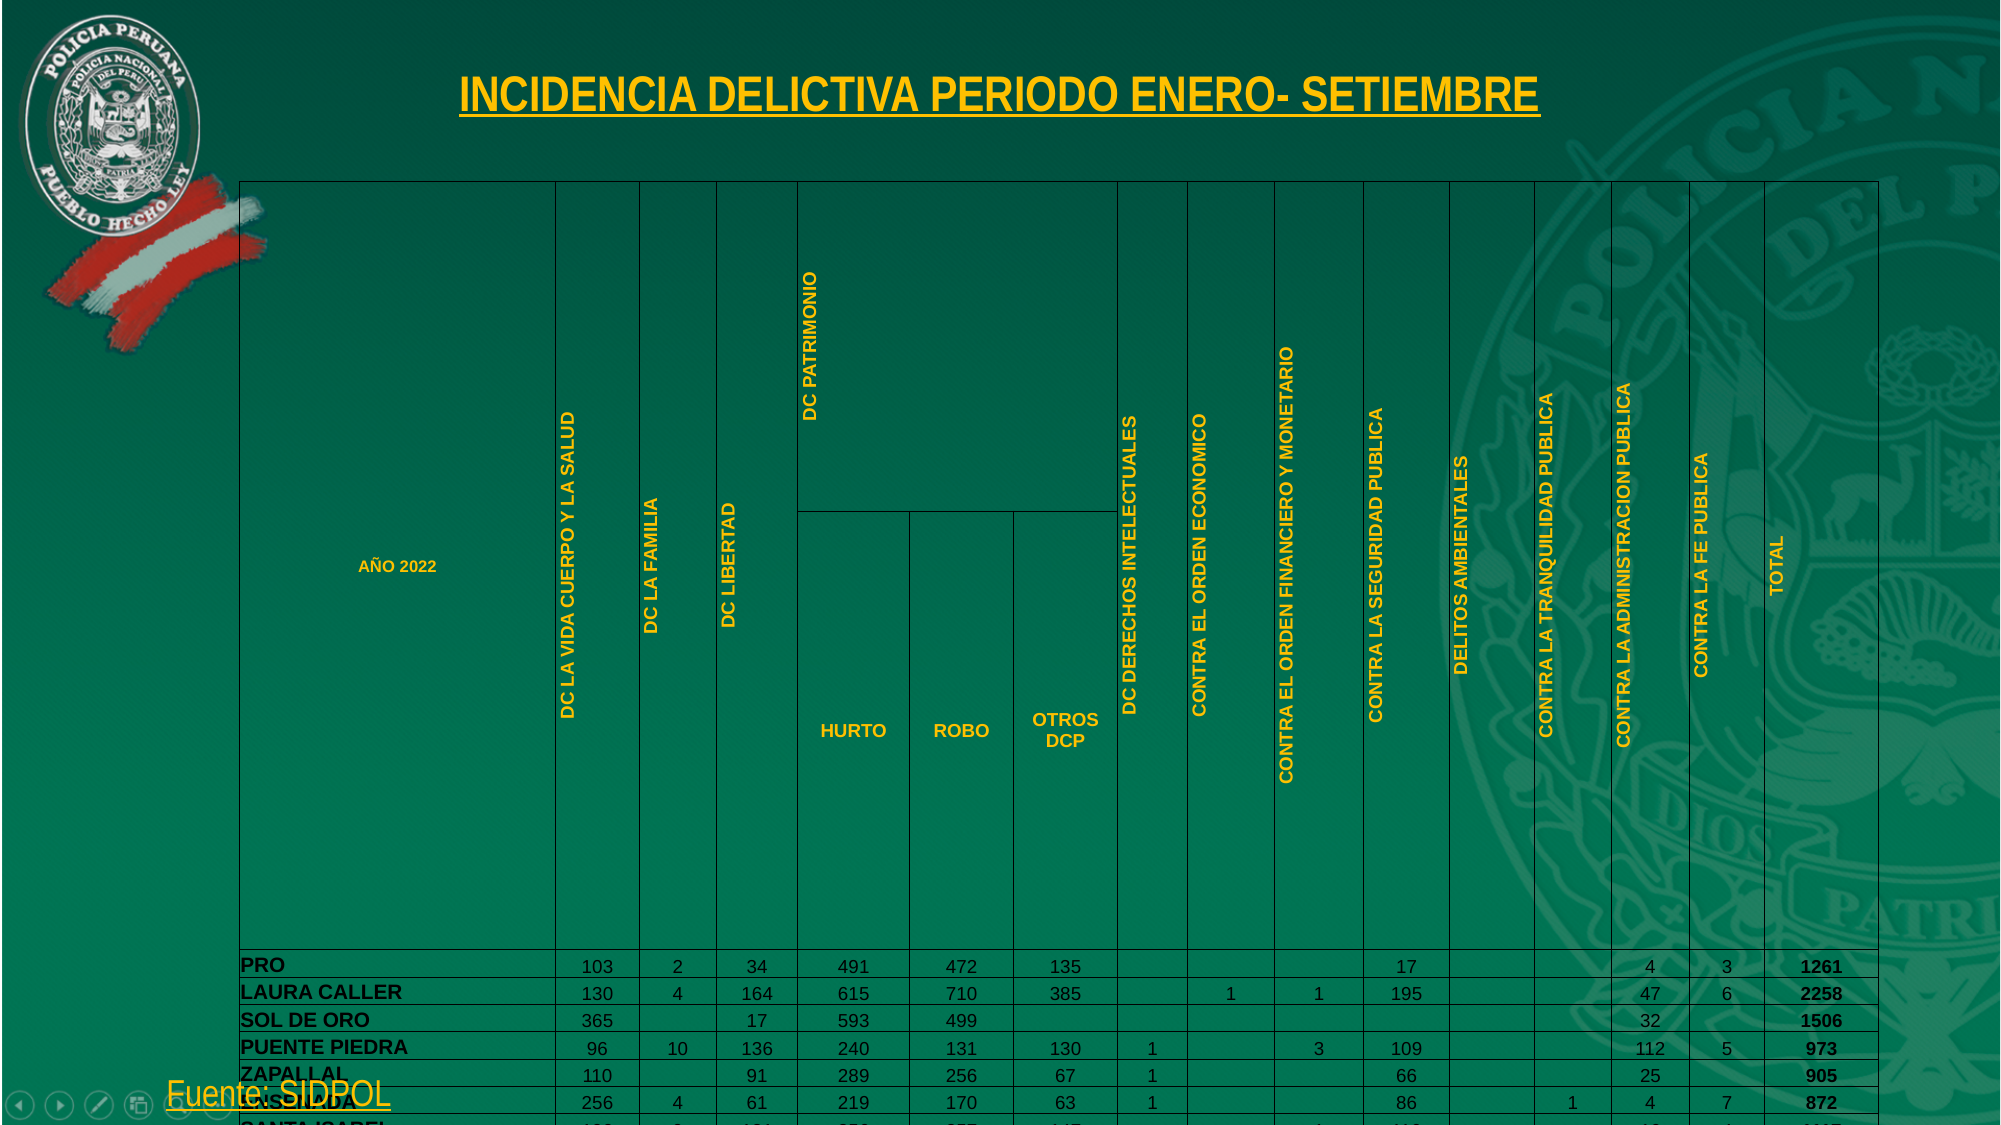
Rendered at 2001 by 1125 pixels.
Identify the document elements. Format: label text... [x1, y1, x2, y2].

table_cell ROBO [910, 512, 1013, 949]
table_cell [1450, 978, 1534, 1004]
table_header TOTAL [1765, 182, 1878, 949]
table_cell 1 [1275, 978, 1363, 1004]
table_cell [1118, 1114, 1187, 1125]
table_cell [1364, 1005, 1449, 1031]
table_cell 61 [717, 1087, 797, 1113]
table_cell [1535, 1032, 1611, 1059]
table_cell 499 [910, 1005, 1013, 1031]
table_cell 135 [1014, 950, 1117, 977]
text_box Fuente: SIDPOL [0, 1059, 569, 1125]
table_cell 116 [1364, 1114, 1449, 1125]
table_cell [1118, 978, 1187, 1004]
table_header DC PATRIMONIO [798, 182, 1117, 511]
table_cell 130 [1014, 1032, 1117, 1059]
table_cell [1690, 1005, 1764, 1031]
table_cell 872 [1765, 1087, 1878, 1113]
table_cell 4 [640, 1087, 716, 1113]
table_cell 1 [1118, 1060, 1187, 1086]
table_header DELITOS AMBIENTALES [1450, 182, 1534, 949]
table_cell [1690, 1060, 1764, 1086]
table_cell 1 [1188, 978, 1274, 1004]
table_cell 4 [1612, 1087, 1689, 1113]
table_header CONTRA EL ORDEN ECONOMICO [1188, 182, 1274, 949]
table_cell 491 [798, 950, 909, 977]
table_cell 34 [717, 950, 797, 977]
table_cell 121 [717, 1114, 797, 1125]
table_cell [1188, 1060, 1274, 1086]
table_cell [1275, 1087, 1363, 1113]
table_cell [1450, 1032, 1534, 1059]
table_cell [1188, 1114, 1274, 1125]
table_cell 32 [1612, 1005, 1689, 1031]
table_cell 109 [1364, 1032, 1449, 1059]
table_cell OTROS DCP [1014, 512, 1117, 949]
table_cell 1 [1118, 1087, 1187, 1113]
table_cell [1188, 1005, 1274, 1031]
table_cell 4 [1690, 1114, 1764, 1125]
table_cell 385 [1014, 978, 1117, 1004]
table_cell [1450, 1114, 1534, 1125]
table_header DC LA FAMILIA [640, 182, 716, 949]
table_cell 905 [1765, 1060, 1878, 1086]
table_cell 7 [1690, 1087, 1764, 1113]
table_header CONTRA LA TRANQUILIDAD PUBLICA [1535, 182, 1611, 949]
table_cell 615 [798, 978, 909, 1004]
table_cell 1506 [1765, 1005, 1878, 1031]
picture [0, 0, 2001, 1125]
table_cell 130 [556, 978, 639, 1004]
table_cell [1188, 1032, 1274, 1059]
table_cell 67 [1014, 1060, 1117, 1086]
table_header CONTRA LA FE PUBLICA [1690, 182, 1764, 949]
table_cell 91 [717, 1060, 797, 1086]
table_cell [1118, 950, 1187, 977]
table_header CONTRA LA ADMINISTRACION PUBLICA [1612, 182, 1689, 949]
table_cell [1535, 1114, 1611, 1125]
table_cell [1450, 1005, 1534, 1031]
table_cell 3 [1690, 950, 1764, 977]
table_cell 25 [1612, 1060, 1689, 1086]
table_cell 112 [1612, 1032, 1689, 1059]
table_cell 103 [556, 950, 639, 977]
table_cell 17 [717, 1005, 797, 1031]
table_header CONTRA LA SEGURIDAD PUBLICA [1364, 182, 1449, 949]
table_cell 170 [910, 1087, 1013, 1113]
table_cell [1535, 950, 1611, 977]
table_cell 5 [1690, 1032, 1764, 1059]
table_cell 240 [798, 1032, 909, 1059]
table_cell 472 [910, 950, 1013, 977]
table_cell 2 [640, 950, 716, 977]
table_cell 365 [556, 1005, 639, 1031]
table_header DC LIBERTAD [717, 182, 797, 949]
table_cell [1014, 1005, 1117, 1031]
table_cell [1450, 1087, 1534, 1113]
table_cell 96 [556, 1032, 639, 1059]
table_cell 256 [910, 1060, 1013, 1086]
table_cell 195 [1364, 978, 1449, 1004]
table_cell 257 [910, 1114, 1013, 1125]
table_cell 1117 [1765, 1114, 1878, 1125]
table_cell 219 [798, 1087, 909, 1113]
table_cell 16 [1612, 1114, 1689, 1125]
table_cell 47 [1612, 978, 1689, 1004]
table_cell 147 [1014, 1114, 1117, 1125]
table_cell 1 [1118, 1032, 1187, 1059]
table_cell 131 [910, 1032, 1013, 1059]
table_cell PUENTE PIEDRA [240, 1032, 555, 1059]
table_cell 593 [798, 1005, 909, 1031]
table_cell 289 [798, 1060, 909, 1086]
table_cell [1118, 1005, 1187, 1031]
table_header CONTRA EL ORDEN FINANCIERO Y MONETARIO [1275, 182, 1363, 949]
table_cell 110 [569, 1060, 639, 1086]
table_cell 256 [569, 1087, 639, 1113]
table_cell 190 [569, 1114, 639, 1125]
table_cell 1 [1535, 1087, 1611, 1113]
table_header AÑO 2022 [240, 182, 555, 949]
table_cell [1275, 950, 1363, 977]
table_cell SOL DE ORO [240, 1005, 555, 1031]
table_cell [640, 1060, 716, 1086]
table_cell 86 [1364, 1087, 1449, 1113]
table_cell LAURA CALLER [240, 978, 555, 1004]
table_cell 973 [1765, 1032, 1878, 1059]
table_header DC LA VIDA CUERPO Y LA SALUD [556, 182, 639, 949]
table_cell [1188, 950, 1274, 977]
table_cell HURTO [798, 512, 909, 949]
table_cell 66 [1364, 1060, 1449, 1086]
table_cell 6 [1690, 978, 1764, 1004]
text_box INCIDENCIA DELICTIVA PERIODO ENERO- SETIEMBRE [428, 51, 1572, 132]
table_cell 710 [910, 978, 1013, 1004]
table_header DC DERECHOS INTELECTUALES [1118, 182, 1187, 949]
table_cell 256 [798, 1114, 909, 1125]
table_cell 4 [640, 978, 716, 1004]
table_cell [1275, 1060, 1363, 1086]
table_cell 136 [717, 1032, 797, 1059]
table_cell 10 [640, 1032, 716, 1059]
table_cell [1450, 950, 1534, 977]
table_cell [1535, 978, 1611, 1004]
table_cell [1535, 1005, 1611, 1031]
table_cell PRO [240, 950, 555, 977]
table_cell [640, 1005, 716, 1031]
table_cell 2258 [1765, 978, 1878, 1004]
table_cell [1535, 1060, 1611, 1086]
table_cell 3 [1275, 1032, 1363, 1059]
table_cell 9 [640, 1114, 716, 1125]
table_cell 1261 [1765, 950, 1878, 977]
table_cell 1 [1275, 1114, 1363, 1125]
table_cell [1188, 1087, 1274, 1113]
table_cell 164 [717, 978, 797, 1004]
table_cell 17 [1364, 950, 1449, 977]
table_cell 4 [1612, 950, 1689, 977]
table_cell 63 [1014, 1087, 1117, 1113]
table_cell [1275, 1005, 1363, 1031]
table_cell [1450, 1060, 1534, 1086]
